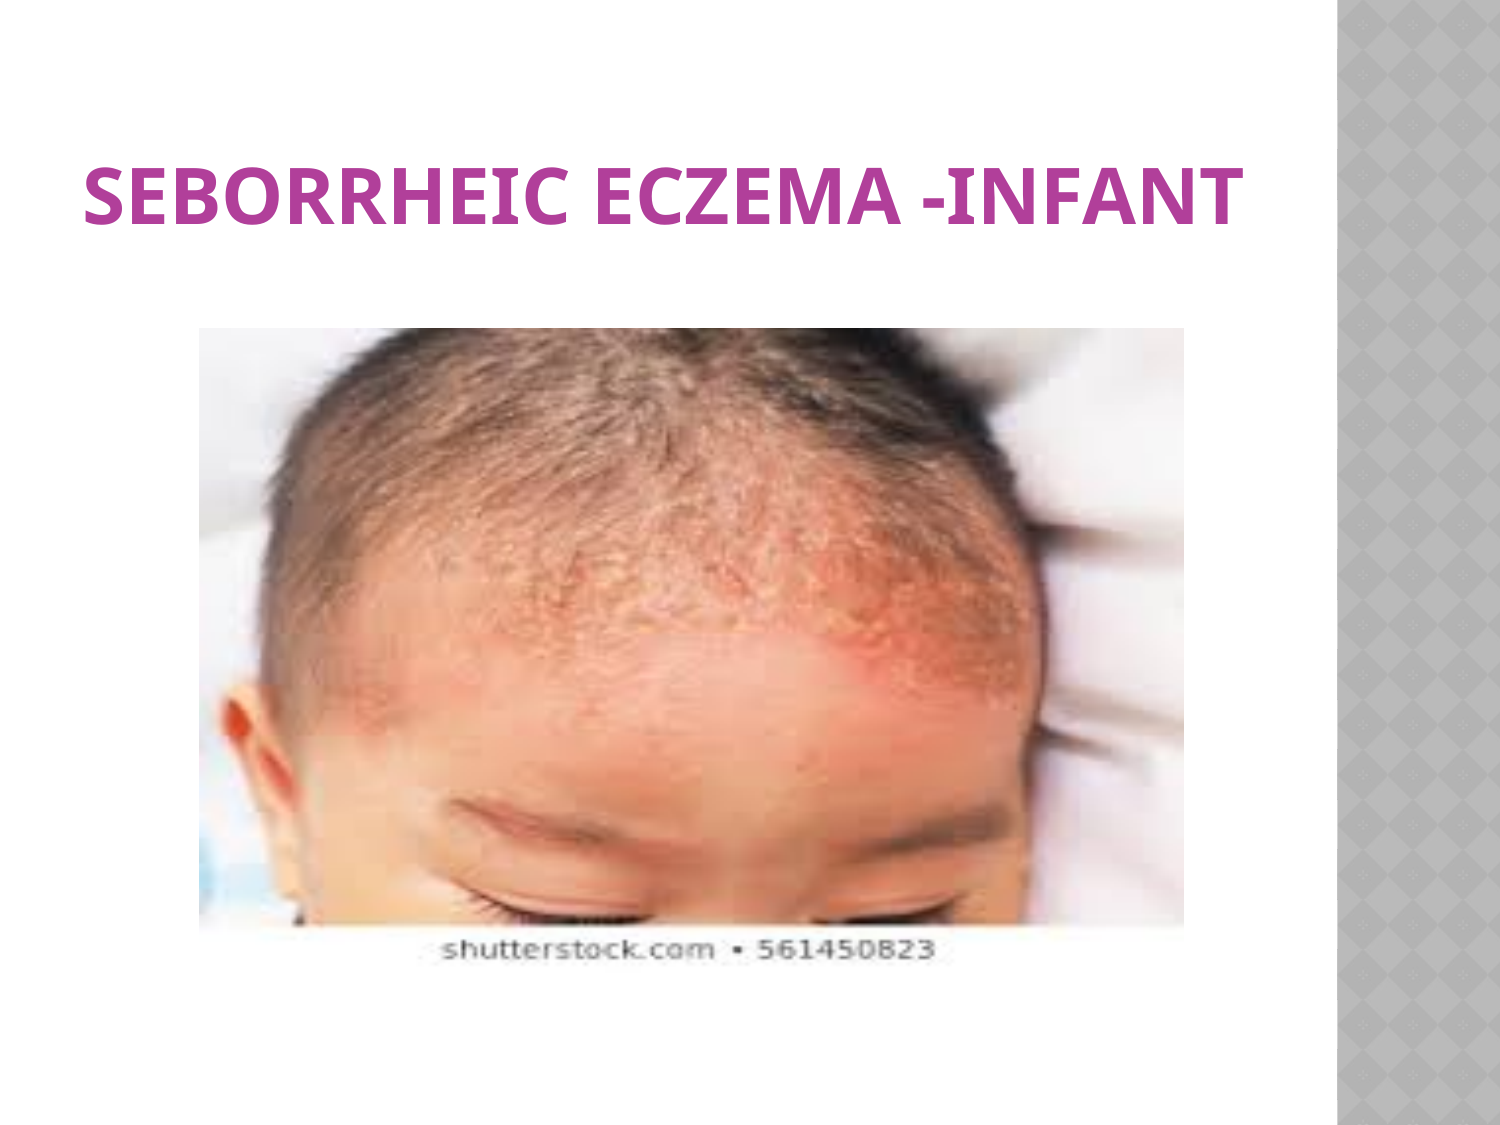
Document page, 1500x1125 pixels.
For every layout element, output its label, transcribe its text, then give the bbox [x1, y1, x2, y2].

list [198, 327, 1184, 973]
title Seborrheic eczema -infant [75, 52, 1263, 240]
